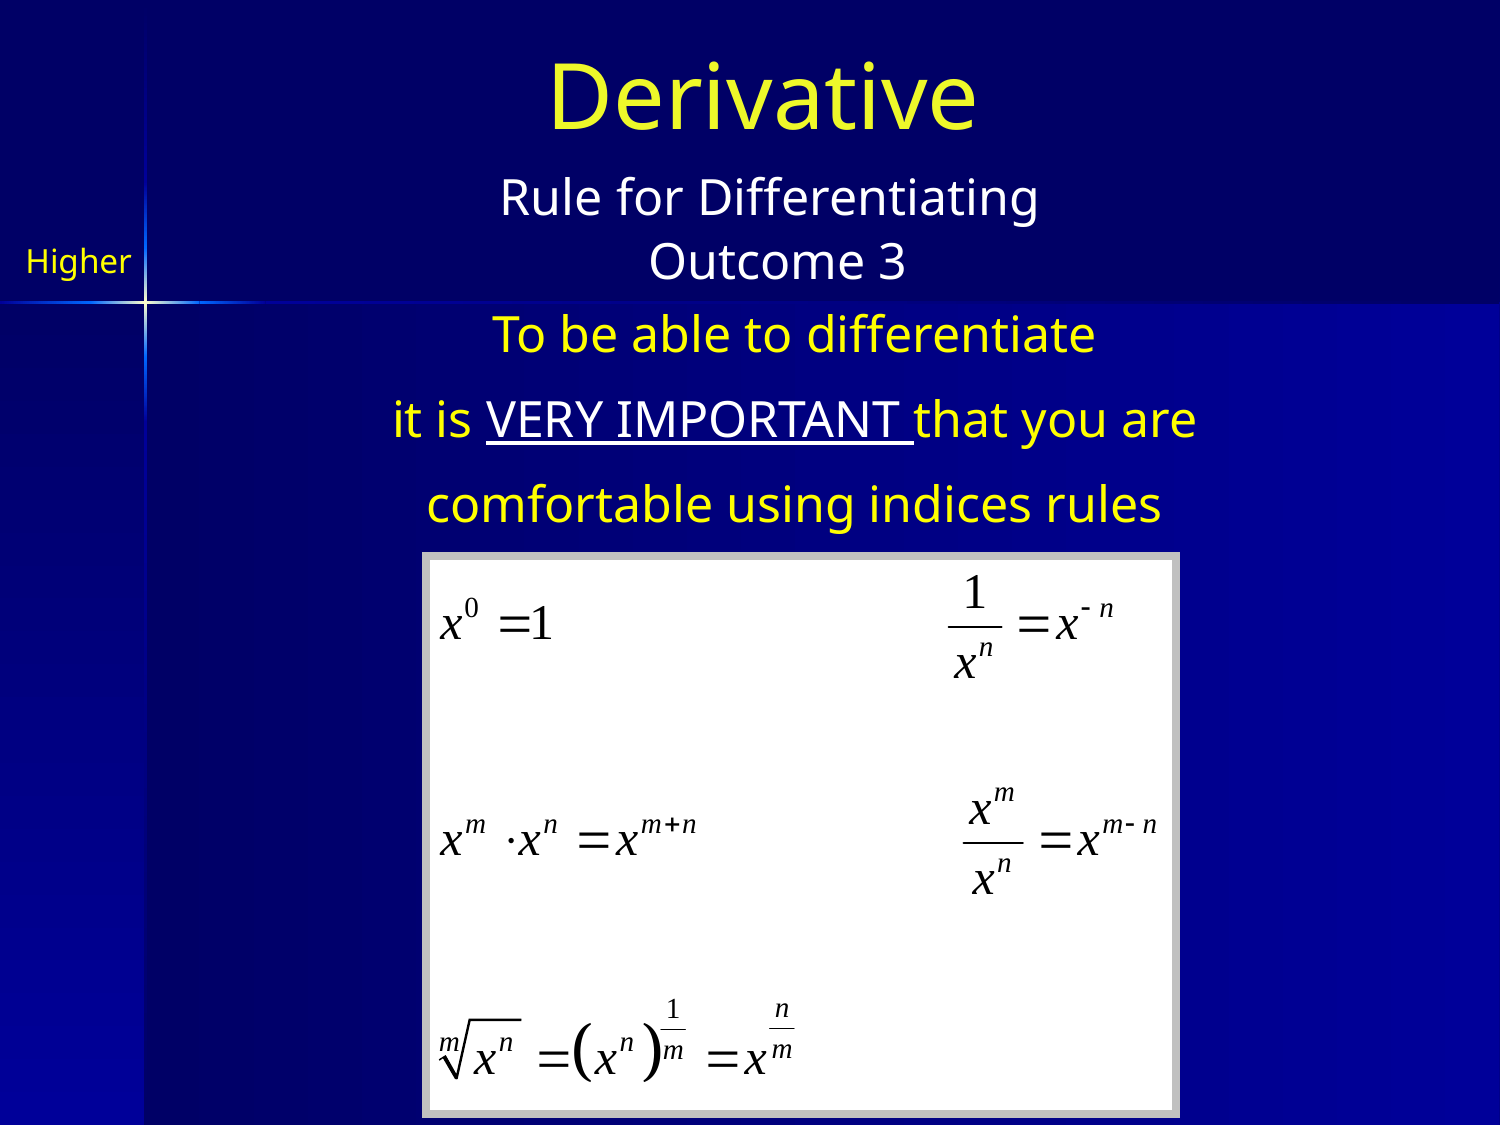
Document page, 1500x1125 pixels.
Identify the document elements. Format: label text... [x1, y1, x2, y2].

text_box Derivative [172, 31, 1354, 219]
text_box Outcome 3 [633, 222, 922, 298]
text_box Rule for Differentiating [349, 219, 1191, 233]
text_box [430, 559, 1173, 1111]
text_box Higher [10, 232, 147, 288]
text_box To be able to differentiate it is VERY IMPORTANT that you are comfortable using indices rules [145, 294, 1458, 540]
